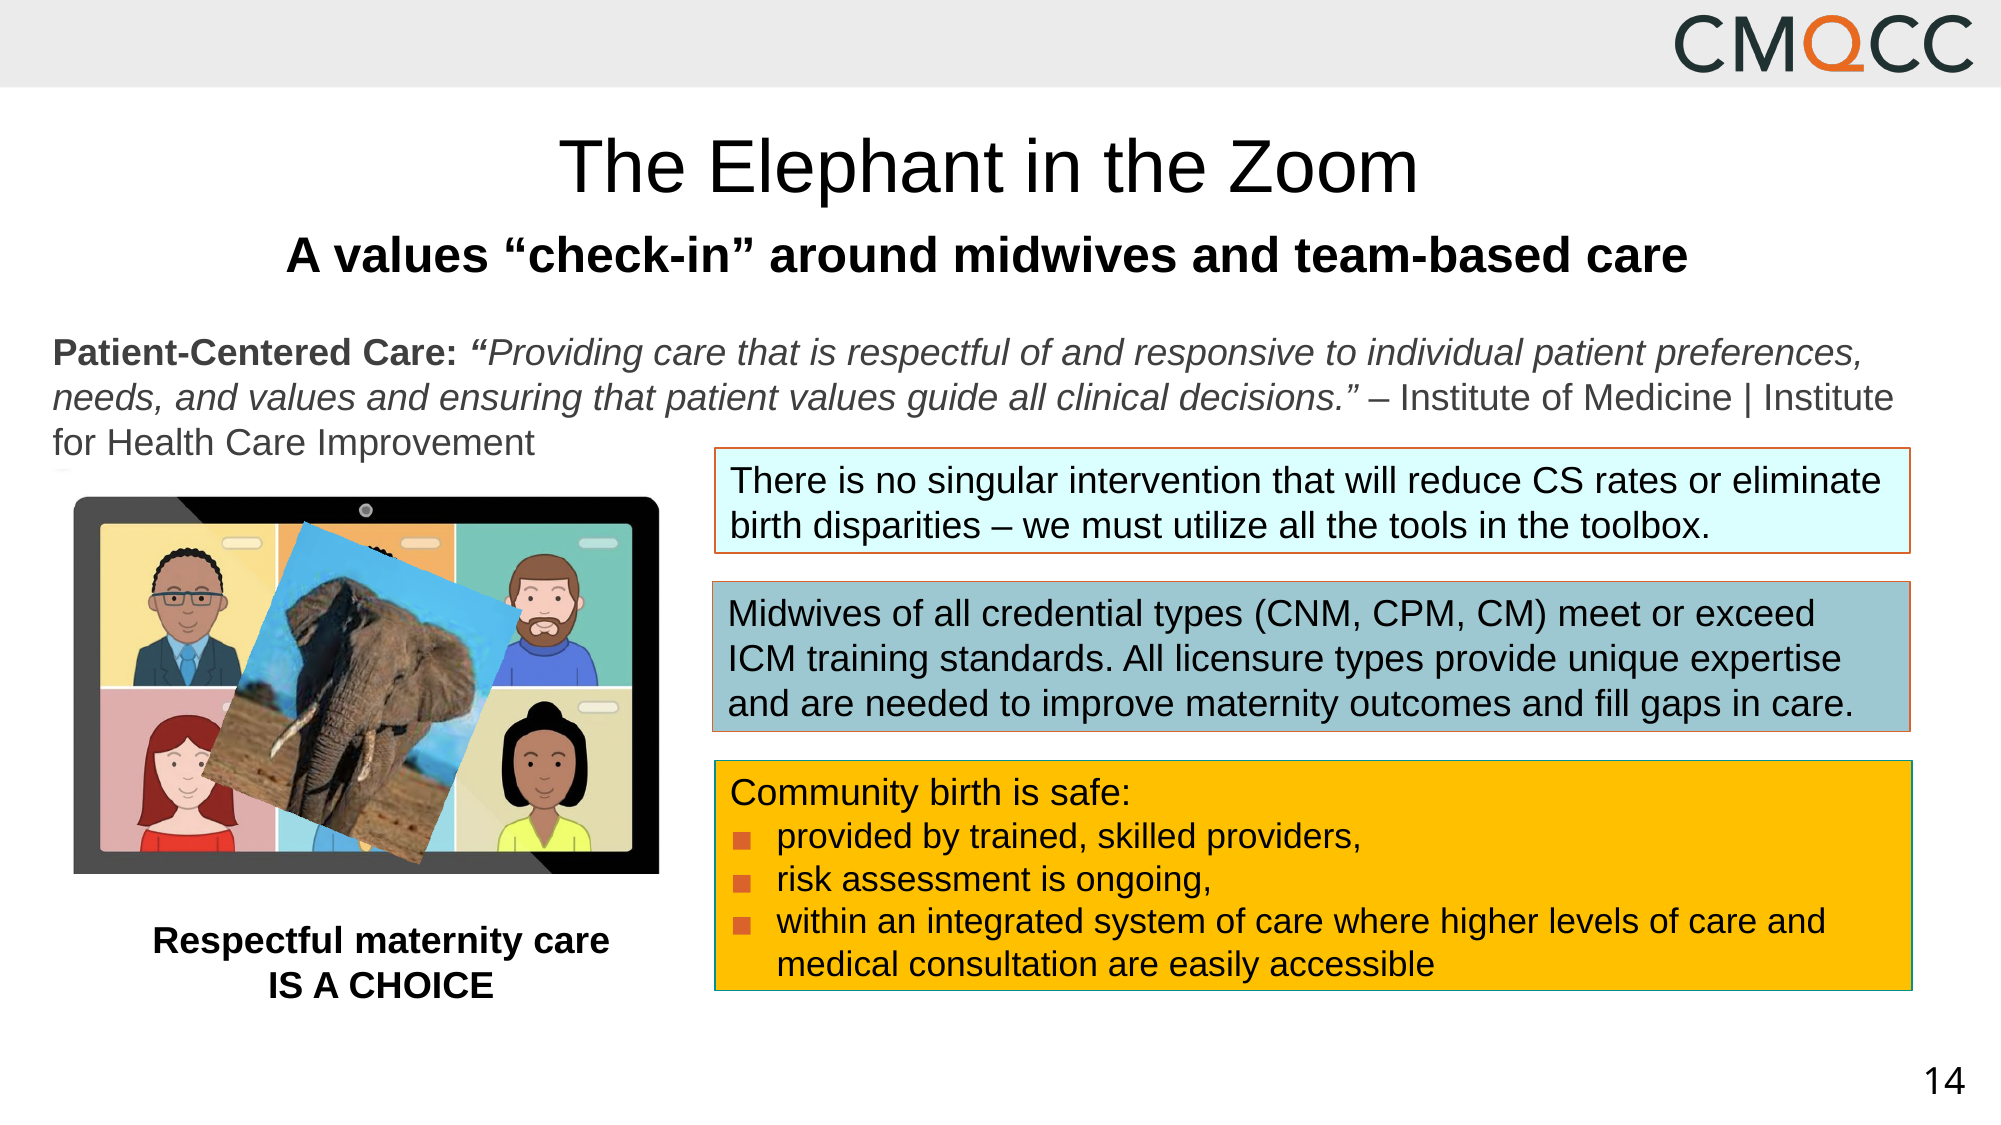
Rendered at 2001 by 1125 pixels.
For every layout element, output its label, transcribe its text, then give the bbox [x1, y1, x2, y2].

picture [39, 469, 688, 888]
text_box Respectful maternity care IS A CHOICE [56, 908, 717, 1059]
title The Elephant in the Zoom [150, 87, 1850, 215]
picture [1674, 12, 1975, 75]
text_box A values “check-in” around midwives and team-based care Patient-Centered Care: “Providing care that is respectful of and responsive to individual patient preferences, needs, and values and ensuring that patient values guide all clinical decisions.” – Institute of Medicine | Institute for Health Care Improvement [37, 215, 1938, 471]
text_box There is no singular intervention that will reduce CS rates or eliminate birth disparities – we must utilize all the tools in the toolbox. [714, 448, 1911, 553]
text_box Community birth is safe: provided by trained, skilled providers, risk assessment is ongoing, within an integrated system of care where higher levels of care and medical consultation are easily accessible [714, 760, 1913, 991]
text_box Midwives of all credential types (CNM, CPM, CM) meet or exceed ICM training standards. All licensure types provide unique expertise and are needed to improve maternity outcomes and fill gaps in care. [712, 581, 1911, 732]
